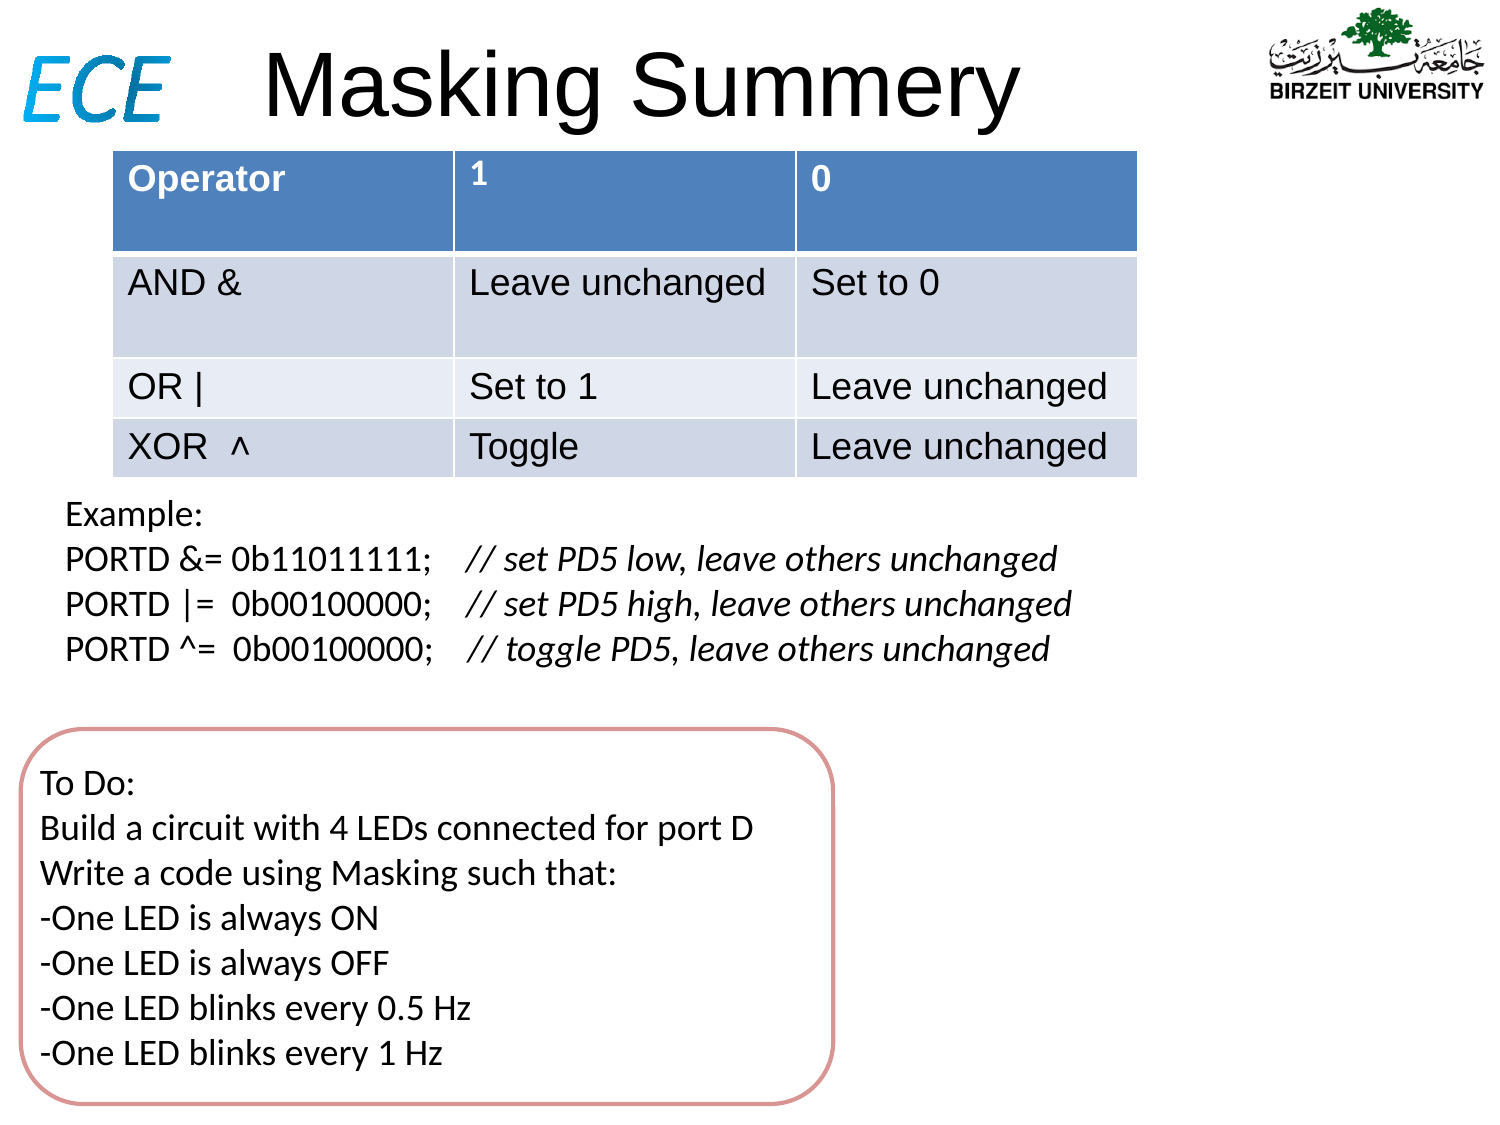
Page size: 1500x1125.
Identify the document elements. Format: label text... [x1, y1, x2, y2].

table_header Operator [113, 151, 453, 251]
table_cell Leave unchanged [797, 359, 1137, 417]
text_box Example: PORTD &= 0b11011111; // set PD5 low, leave others unchanged PORTD |= 0b00100000; // set PD5 high, leave others unchanged PORTD ^= 0b00100000; // toggle PD5, leave others unchanged [49, 481, 1500, 767]
table_cell AND & [113, 257, 453, 357]
table_cell Set to 1 [455, 359, 795, 417]
table_cell XOR ˄ [113, 419, 453, 477]
picture [1268, 7, 1486, 102]
table_header 0 [797, 151, 1137, 251]
table_cell Leave unchanged [455, 257, 795, 357]
table_cell Toggle [455, 419, 795, 477]
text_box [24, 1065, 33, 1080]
picture [17, 51, 172, 129]
title Masking Summery [262, 24, 1038, 149]
table_cell Leave unchanged [797, 419, 1137, 477]
table_cell OR | [113, 359, 453, 417]
text_box [20, 739, 834, 1105]
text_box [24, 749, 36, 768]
table_cell Set to 0 [797, 257, 1137, 357]
table_header 1 [455, 151, 795, 251]
